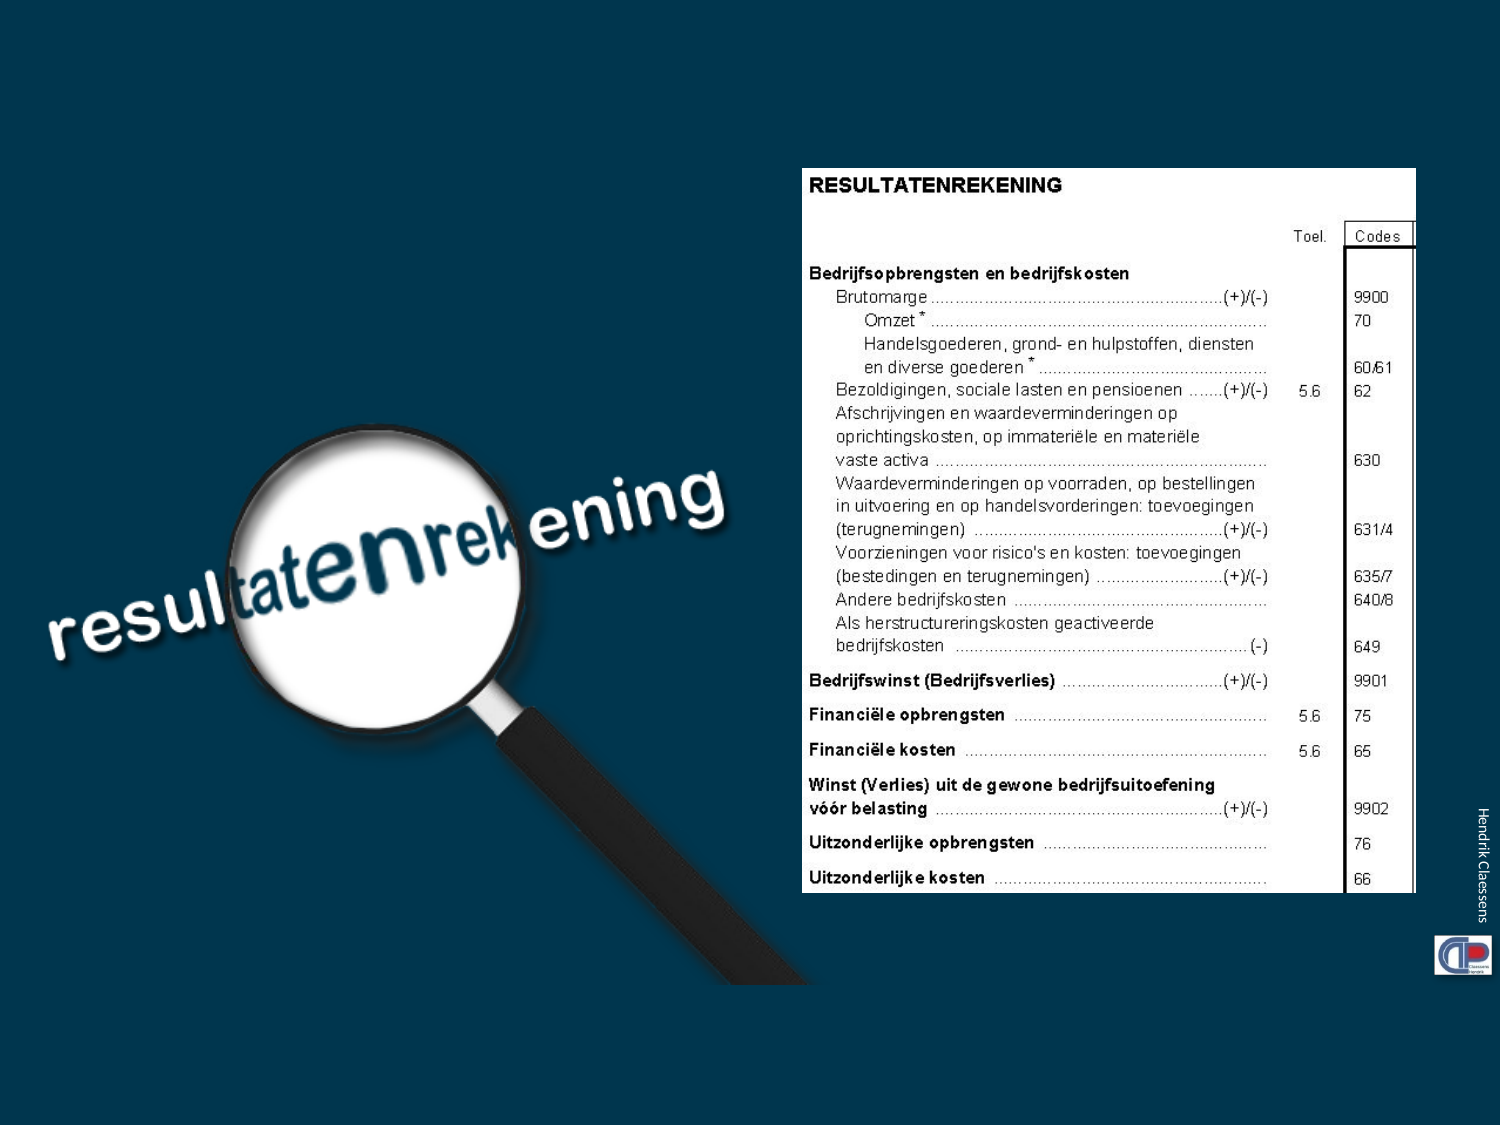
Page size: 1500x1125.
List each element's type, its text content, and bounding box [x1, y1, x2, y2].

picture [803, 169, 1415, 892]
picture [1435, 936, 1491, 974]
picture [613, 476, 636, 534]
picture [49, 617, 78, 664]
picture [681, 470, 728, 534]
picture [82, 611, 124, 657]
picture [635, 482, 680, 530]
text_box Hendrik Claessens [1468, 793, 1500, 939]
picture [205, 423, 813, 984]
picture [124, 601, 164, 647]
picture [573, 496, 617, 544]
picture [164, 589, 209, 638]
